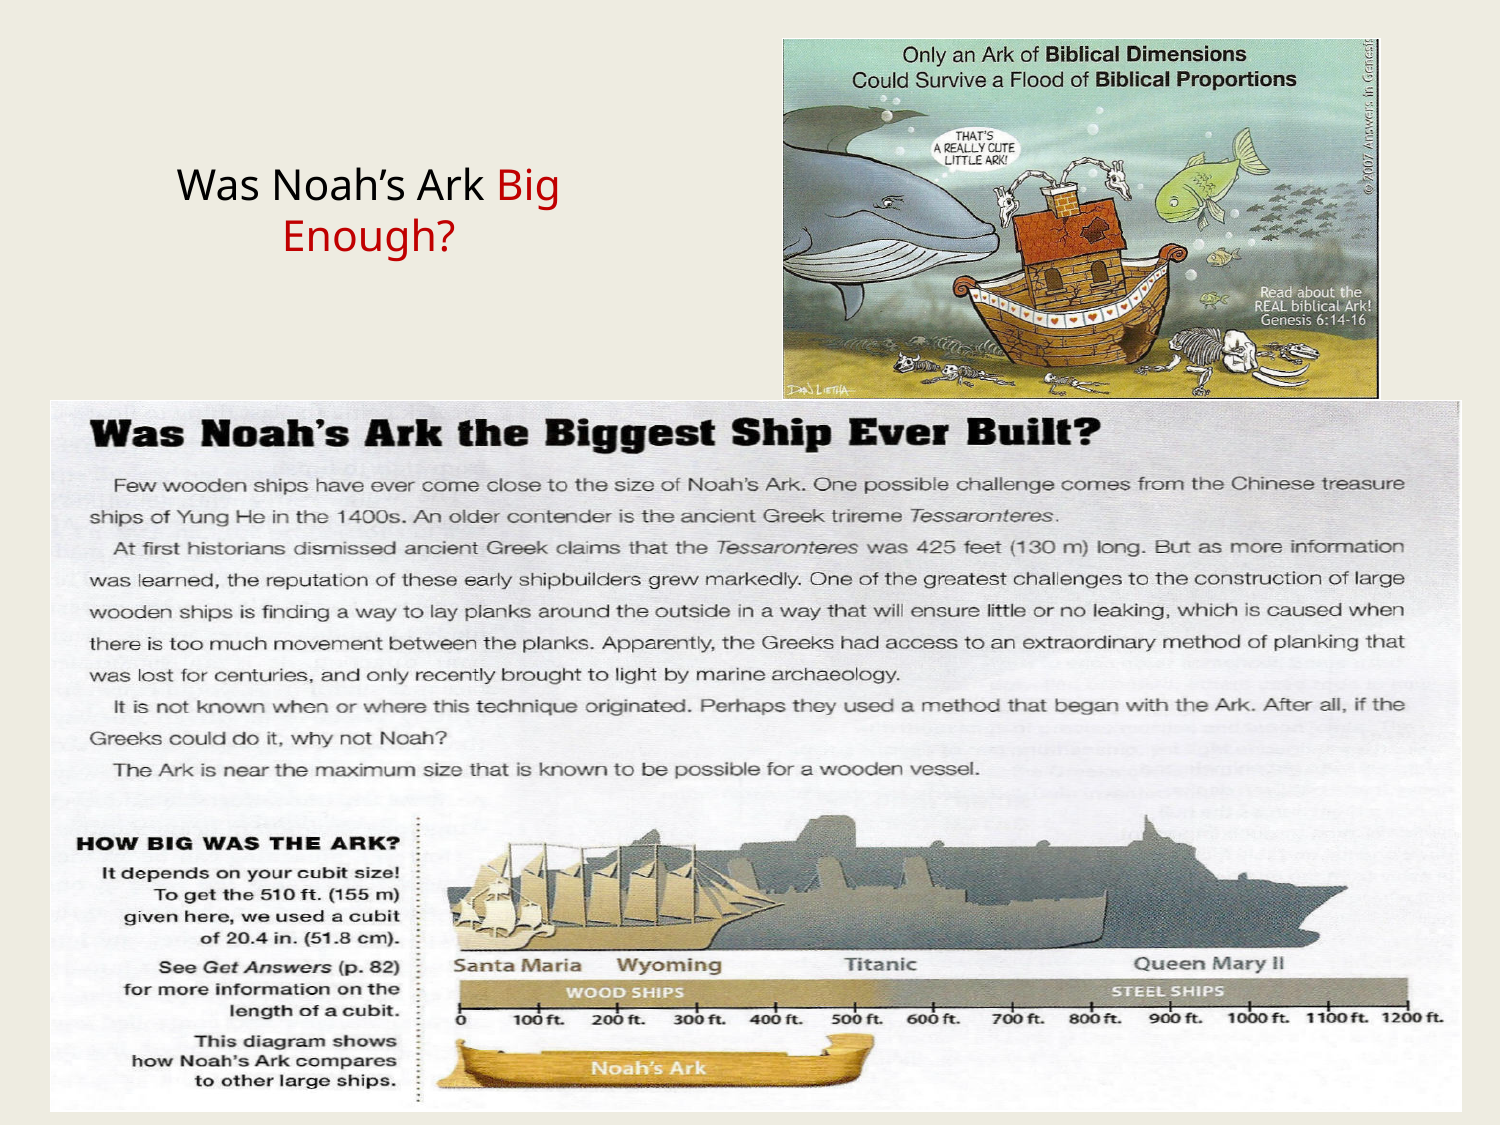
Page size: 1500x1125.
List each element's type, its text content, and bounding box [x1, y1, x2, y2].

title Was Noah’s Ark Big Enough? [75, 149, 663, 268]
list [781, 37, 1382, 398]
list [49, 399, 1463, 1113]
